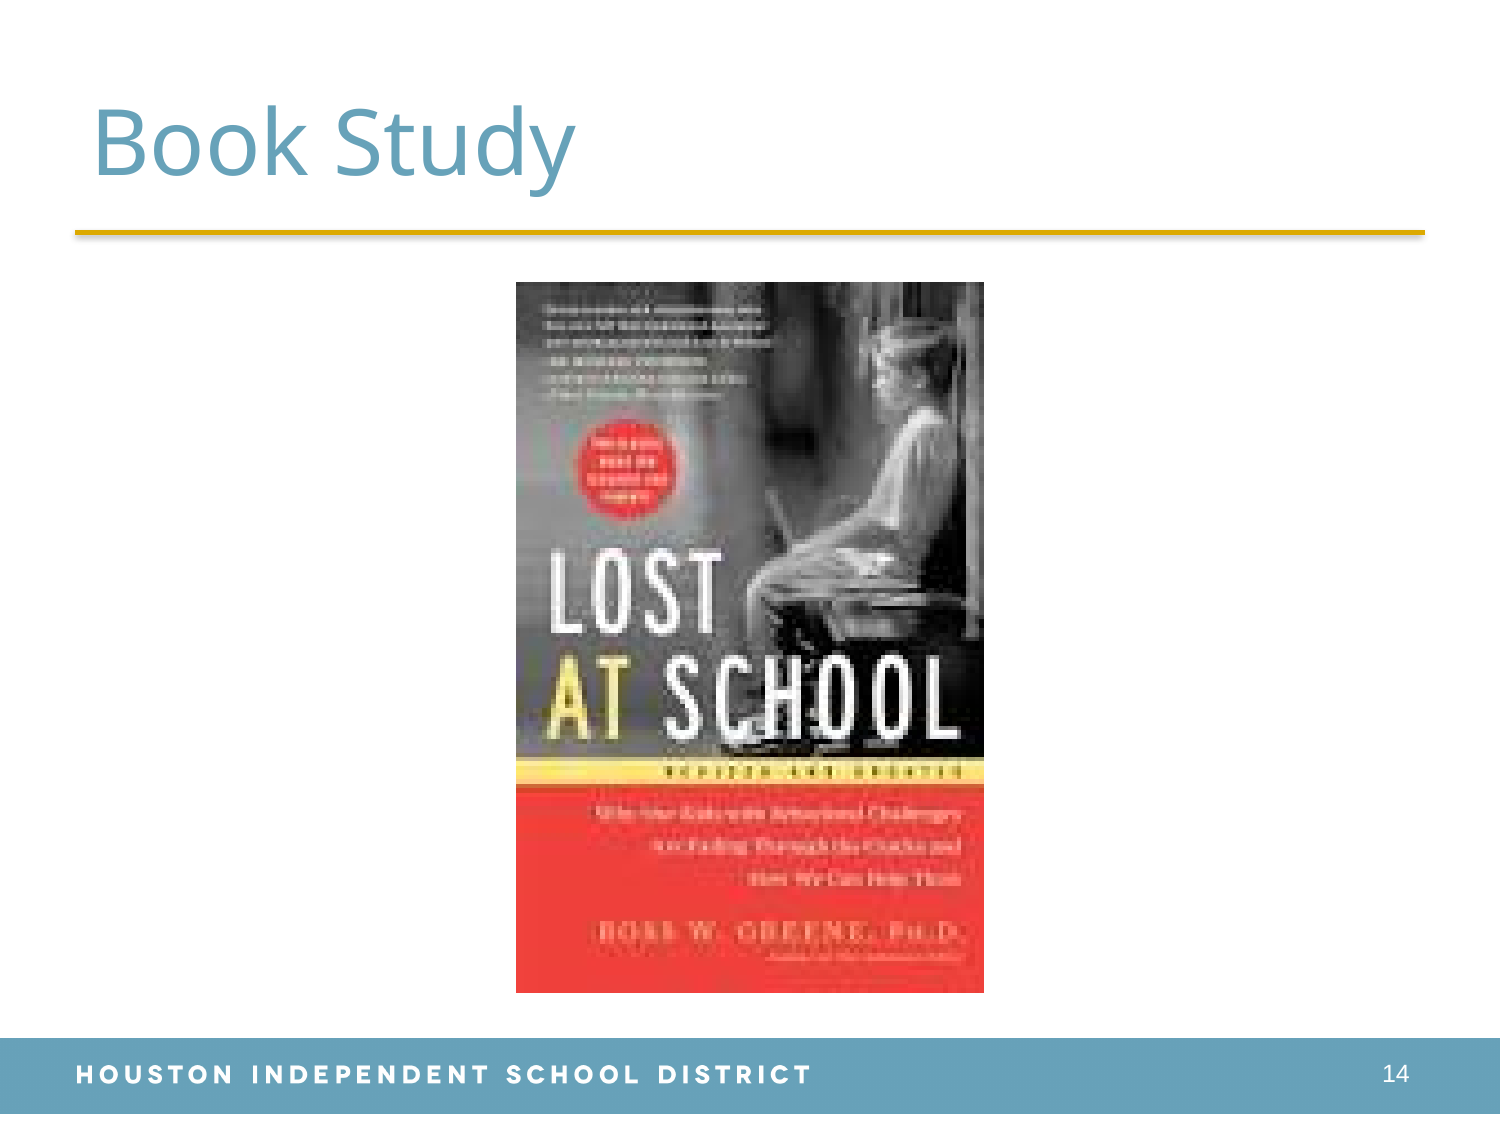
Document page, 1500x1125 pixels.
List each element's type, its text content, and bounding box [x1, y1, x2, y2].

picture [0, 1038, 1500, 1114]
title Book Study [75, 45, 1425, 233]
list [516, 282, 984, 994]
slide_number 14 [1074, 1042, 1425, 1103]
